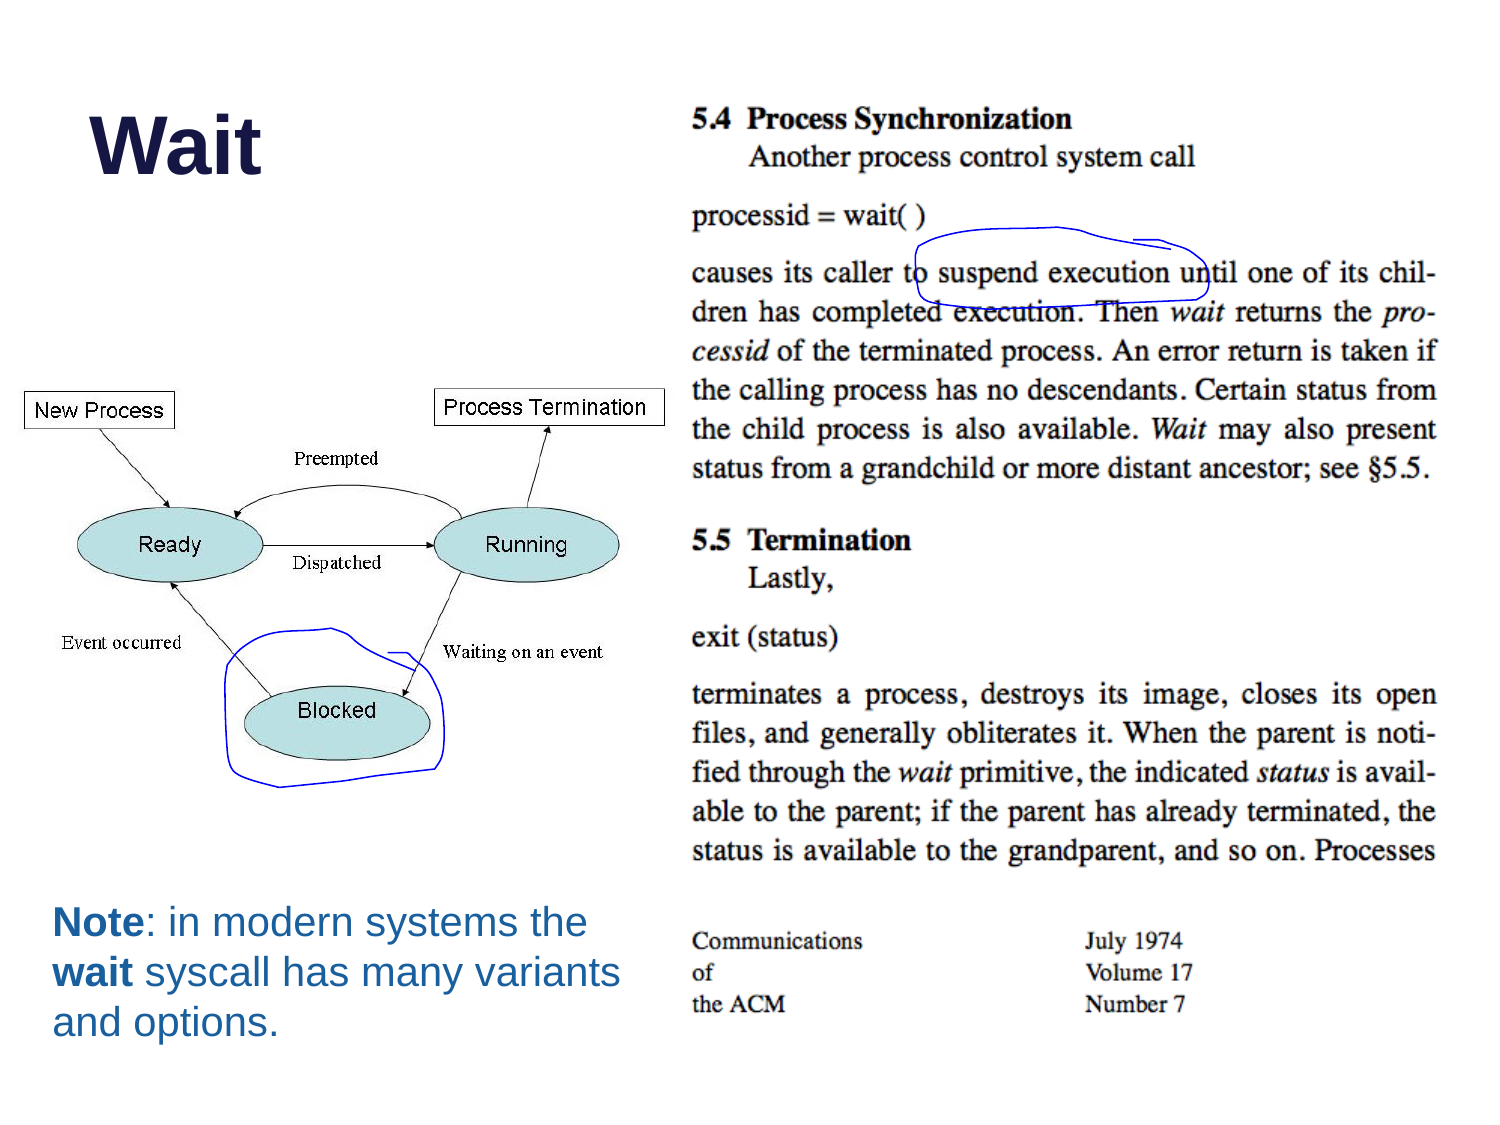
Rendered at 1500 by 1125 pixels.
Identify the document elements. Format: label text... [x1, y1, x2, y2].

picture [0, 87, 1466, 1038]
title Wait [75, 0, 1425, 200]
text_box Note: in modern systems the wait syscall has many variants and options. [37, 887, 675, 1053]
